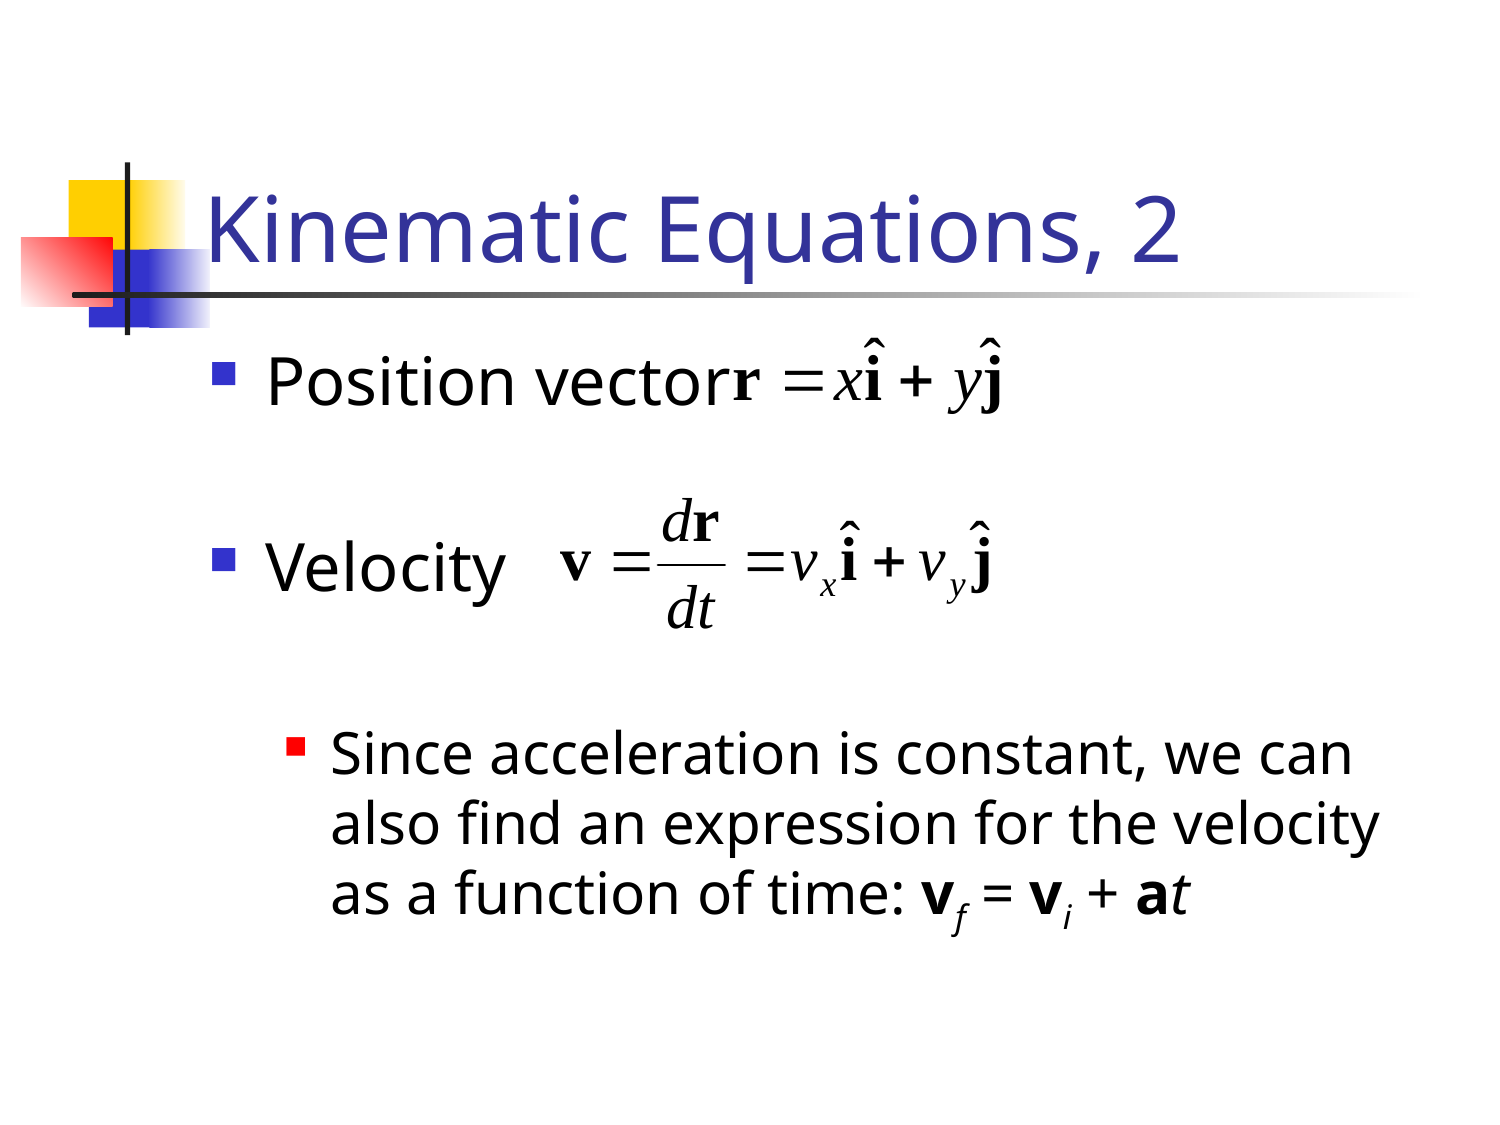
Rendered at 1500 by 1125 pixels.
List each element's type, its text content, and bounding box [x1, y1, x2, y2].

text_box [549, 481, 1001, 643]
list Position vector Velocity Since acceleration is constant, we can also find an expression for the velocity as a function of time: vf = vi + at [193, 330, 1470, 1007]
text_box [724, 324, 1013, 429]
title Kinematic Equations, 2 [188, 101, 1468, 289]
